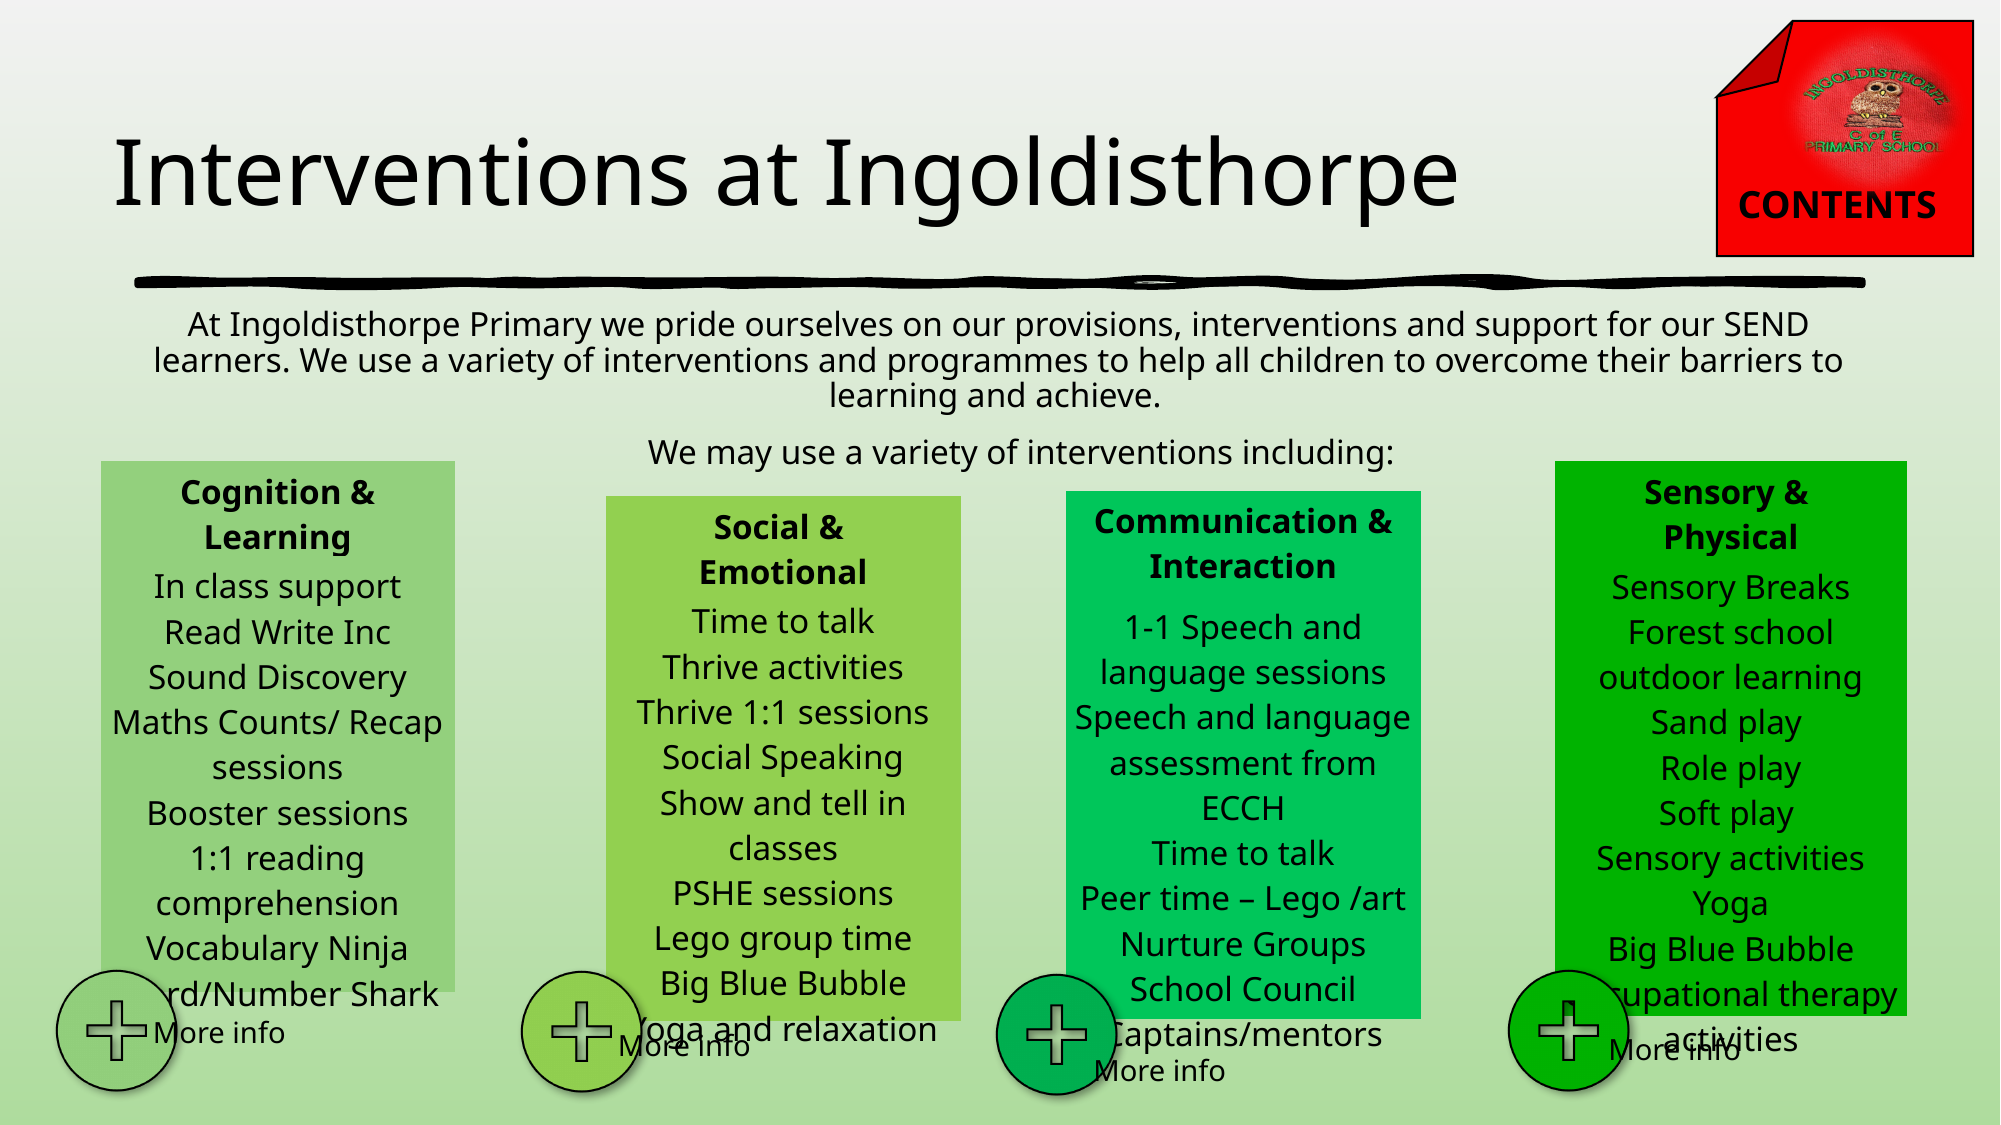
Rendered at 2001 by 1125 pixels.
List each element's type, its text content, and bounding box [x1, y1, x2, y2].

table_header Communication & Interaction [1066, 491, 1421, 597]
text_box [41, 955, 426, 1106]
table_header Social & Emotional [606, 496, 961, 591]
table_cell In class support Read Write Inc Sound Discovery Maths Counts/ Recap sessions Booster sessions 1:1 reading comprehension Vocabulary Ninja Word/Number Shark [101, 556, 455, 992]
table_cell Time to talk Thrive activities Thrive 1:1 sessions Social Speaking Show and tell in classes PSHE sessions Lego group time Big Blue Bubble Yoga and relaxation [606, 591, 961, 1021]
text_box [981, 959, 1366, 1110]
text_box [1493, 955, 1881, 1106]
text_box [1716, 17, 1974, 257]
table_header Sensory & Physical [1555, 461, 1907, 556]
table_cell Sensory Breaks Forest school outdoor learning Sand play Role play Soft play Sensory activities Yoga Big Blue Bubble Occupational therapy activities [1555, 556, 1907, 1016]
list At Ingoldisthorpe Primary we pride ourselves on our provisions, interventions and support for our SEND learners. We use a variety of interventions and programmes to help all children to overcome their barriers to learning and achieve. We may use a variety of interventions including: [137, 300, 1863, 998]
table_header Cognition & Learning [101, 461, 455, 556]
table_cell 1-1 Speech and language sessions Speech and language assessment from ECCH Time to talk Peer time – Lego /art Nurture Groups School Council Captains/mentors [1066, 597, 1421, 1019]
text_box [506, 956, 891, 1107]
title Interventions at Ingoldisthorpe [98, 59, 1824, 278]
